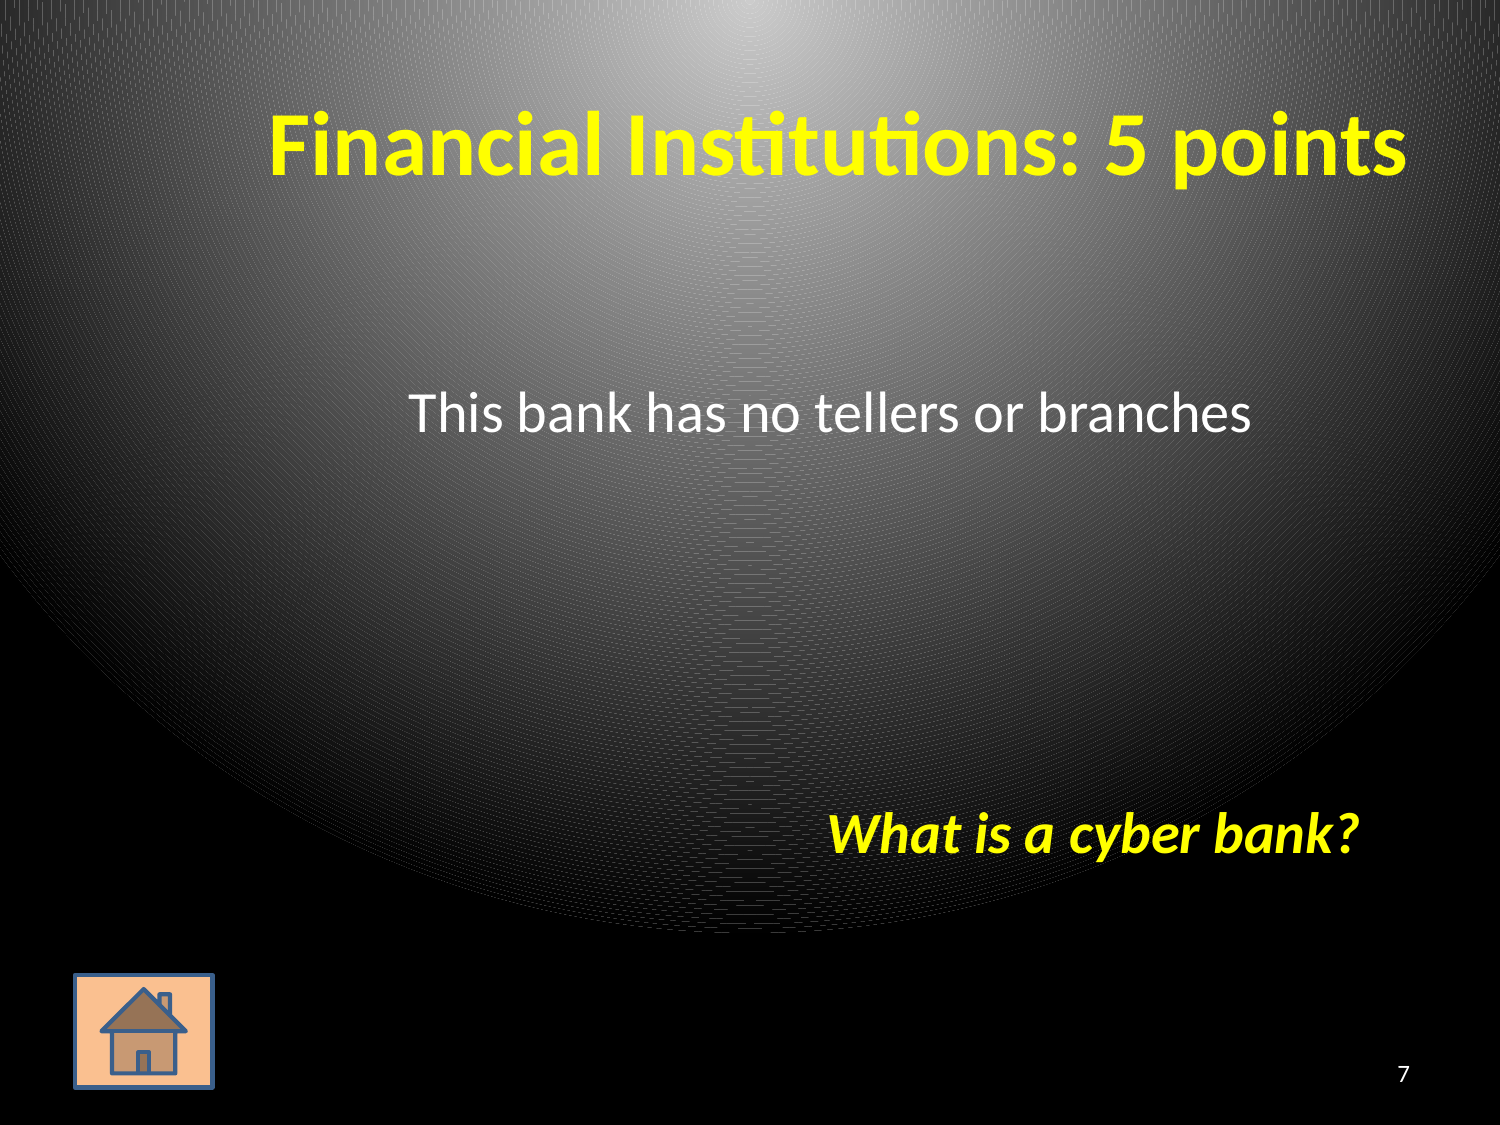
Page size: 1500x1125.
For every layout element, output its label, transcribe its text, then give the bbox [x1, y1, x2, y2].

list What is a cyber bank? [762, 787, 1425, 1055]
text_box [73, 973, 215, 1090]
slide_number 7 [1074, 1042, 1425, 1103]
title Financial Institutions: 5 points [75, 45, 1425, 233]
list This bank has no tellers or branches [337, 275, 1350, 713]
